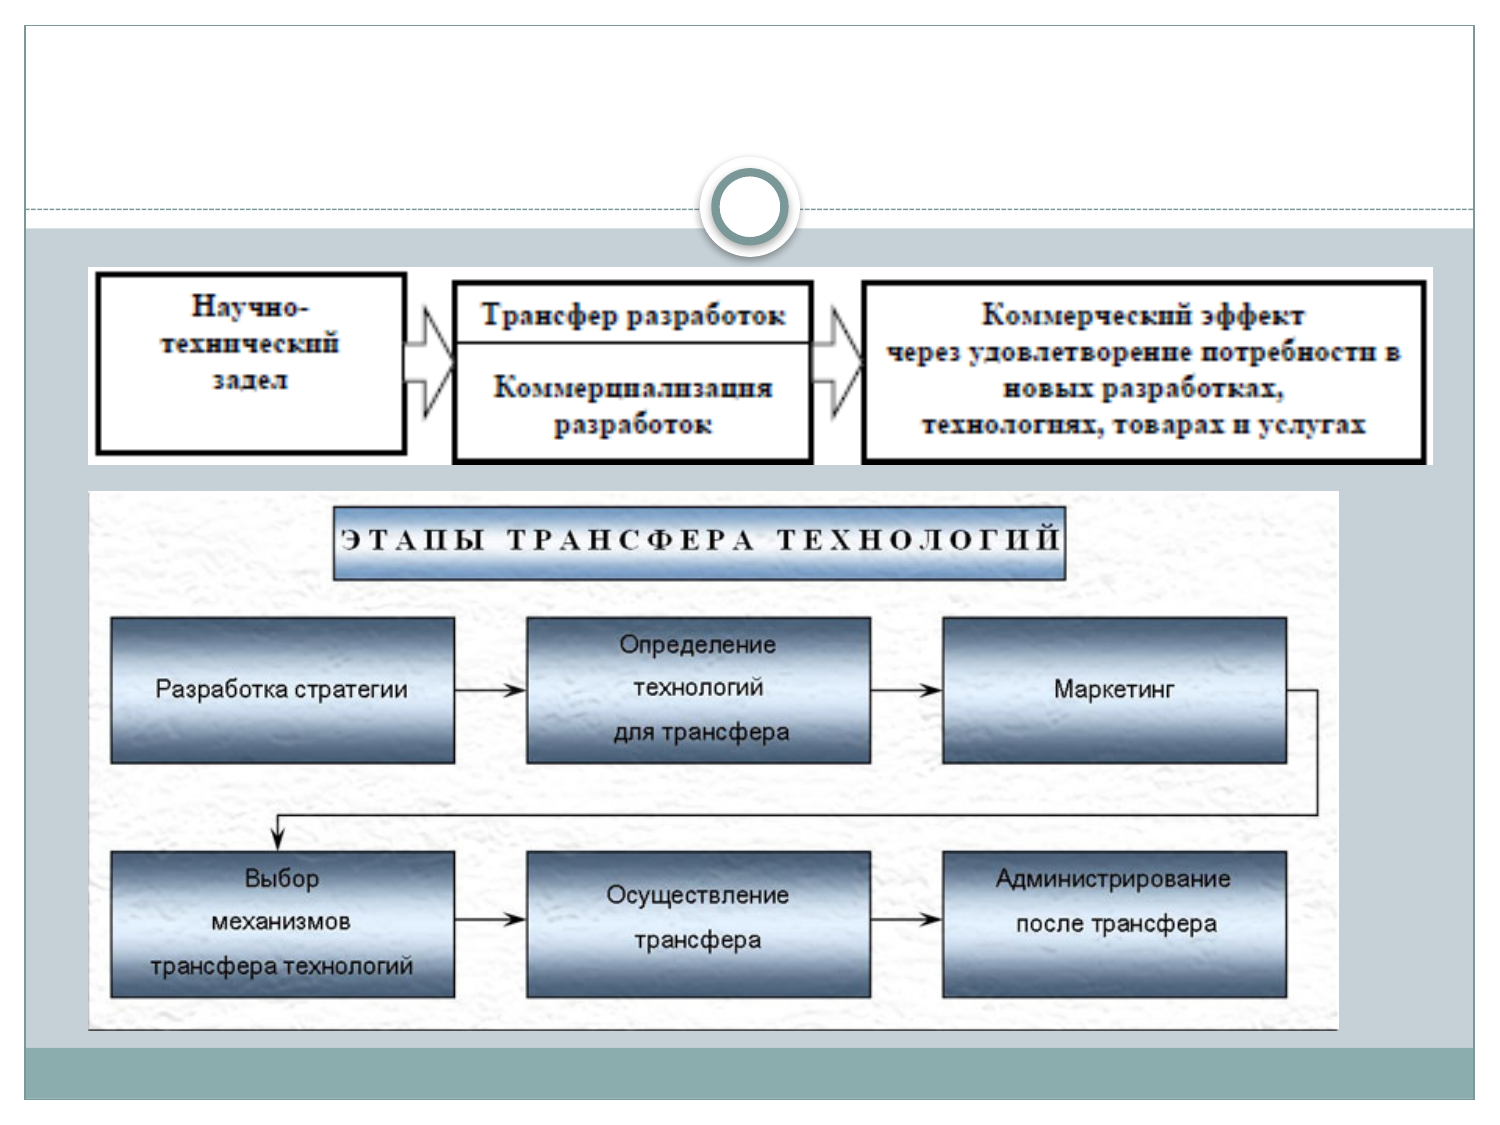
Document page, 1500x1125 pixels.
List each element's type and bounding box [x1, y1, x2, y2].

picture [88, 266, 1433, 465]
picture [88, 491, 1339, 1031]
